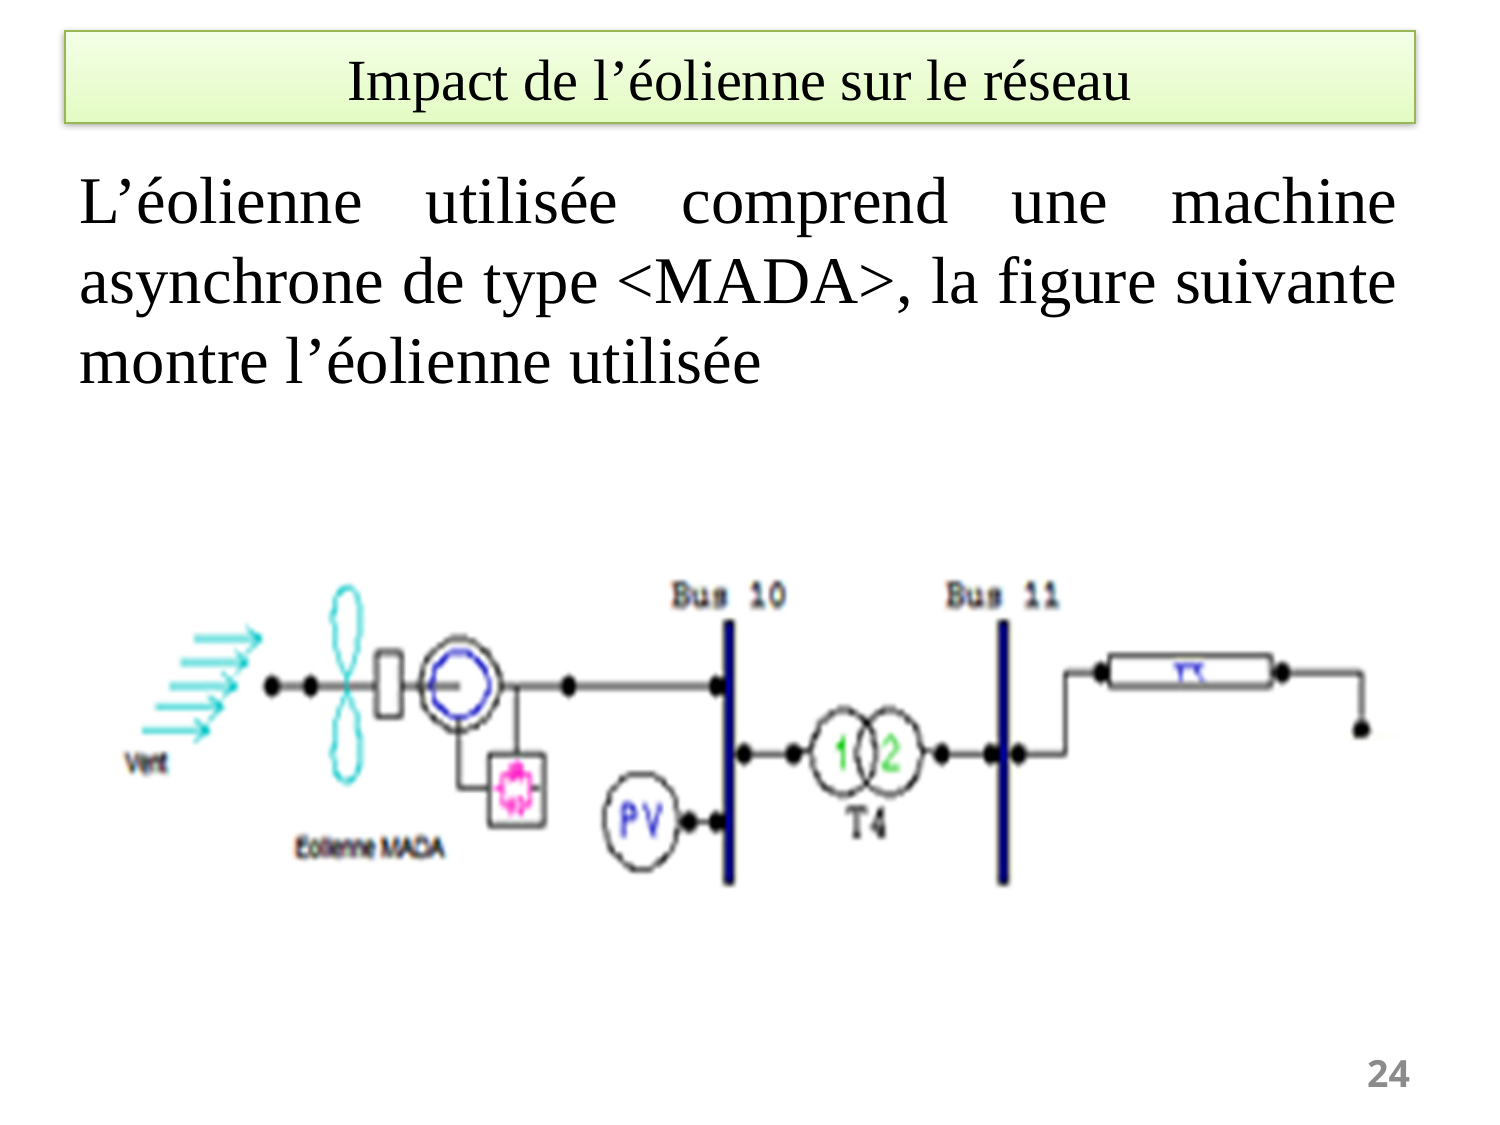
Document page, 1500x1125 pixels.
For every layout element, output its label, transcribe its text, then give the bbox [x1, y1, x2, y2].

title Impact de l’éolienne sur le réseau [64, 30, 1416, 124]
picture [111, 526, 1402, 948]
list L’éolienne utilisée comprend une machine asynchrone de type <MADA>, la figure suivante montre l’éolienne utilisée [64, 148, 1416, 1071]
slide_number 24 [1074, 1042, 1425, 1103]
